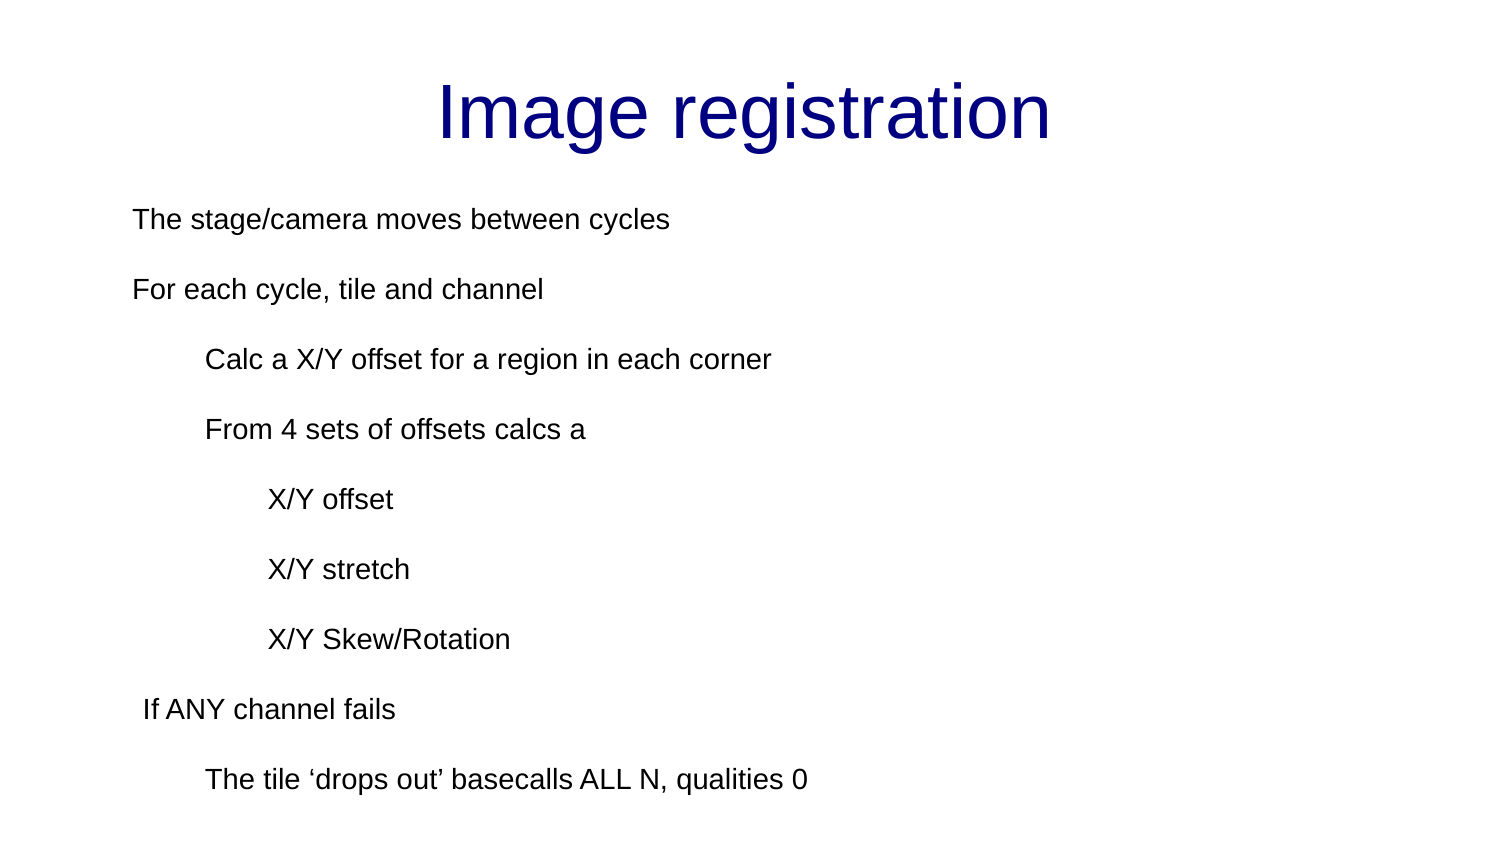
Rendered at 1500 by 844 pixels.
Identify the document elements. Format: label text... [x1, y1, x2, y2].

title Image registration [69, 40, 1420, 171]
list The stage/camera moves between cycles For each cycle, tile and channel Calc a X/Y offset for a region in each corner From 4 sets of offsets calcs a X/Y offset X/Y stretch X/Y Skew/Rotation If ANY channel fails The tile ‘drops out’ basecalls ALL N, qualities 0 [69, 200, 1420, 758]
